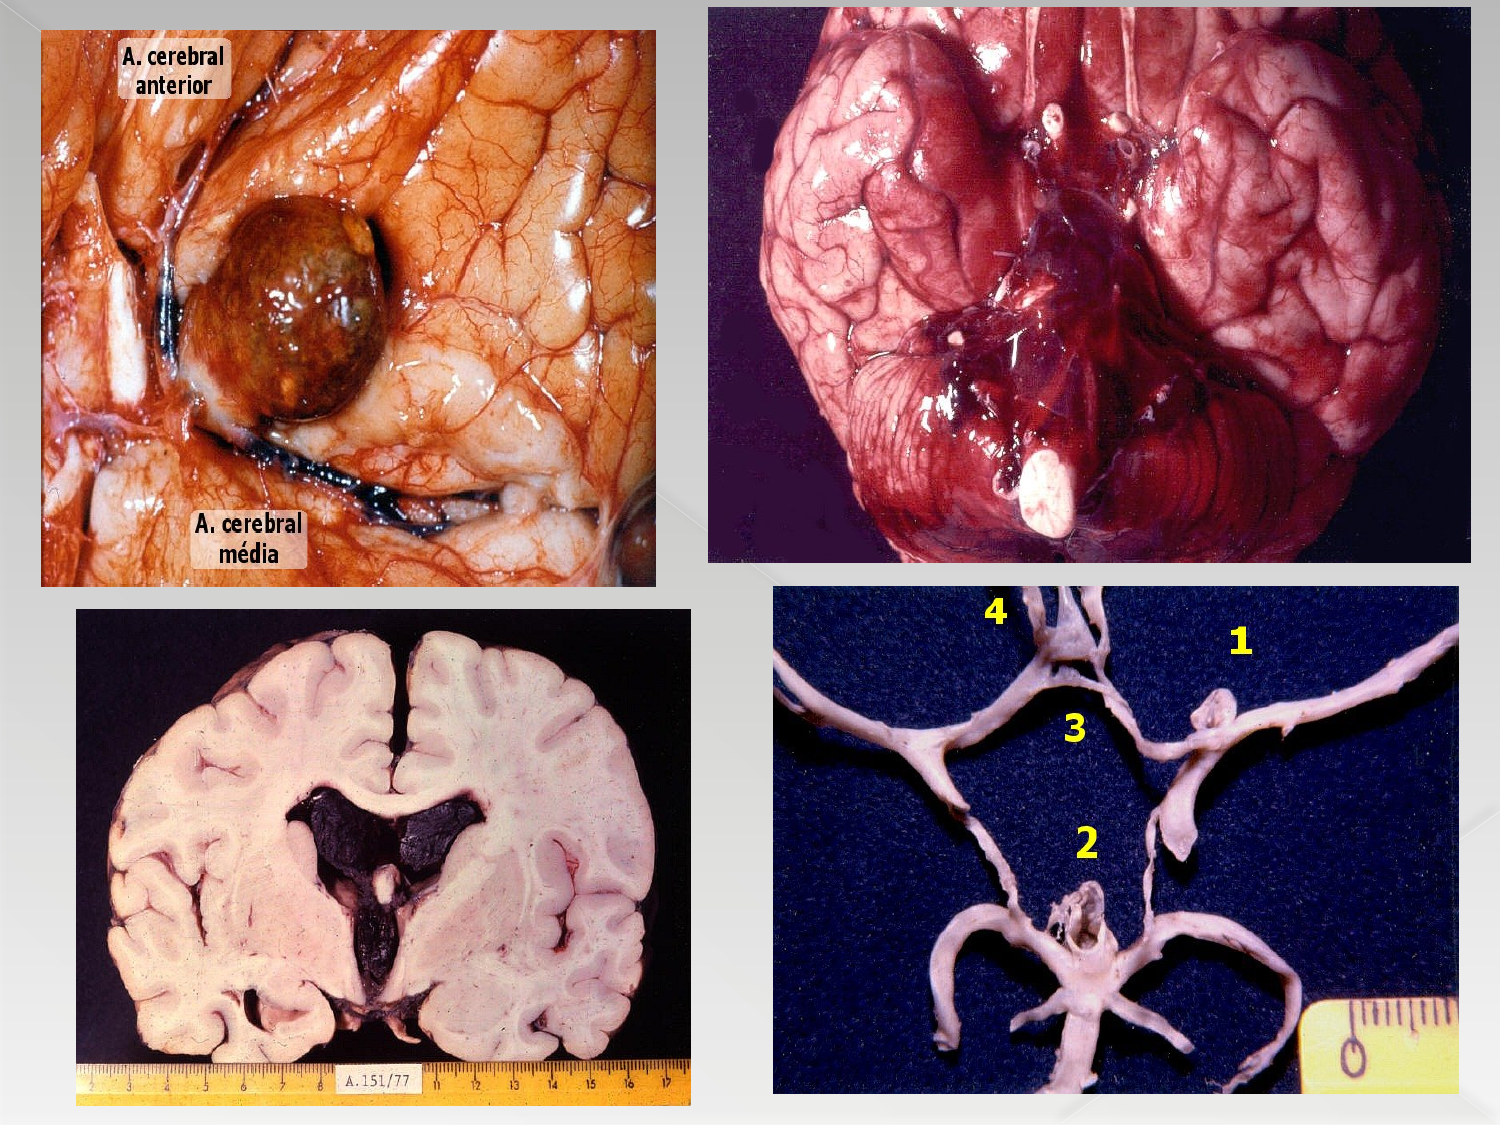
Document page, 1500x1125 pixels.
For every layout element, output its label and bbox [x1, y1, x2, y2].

picture [76, 609, 692, 1107]
picture [708, 7, 1471, 563]
picture [773, 585, 1459, 1095]
list [41, 30, 656, 587]
